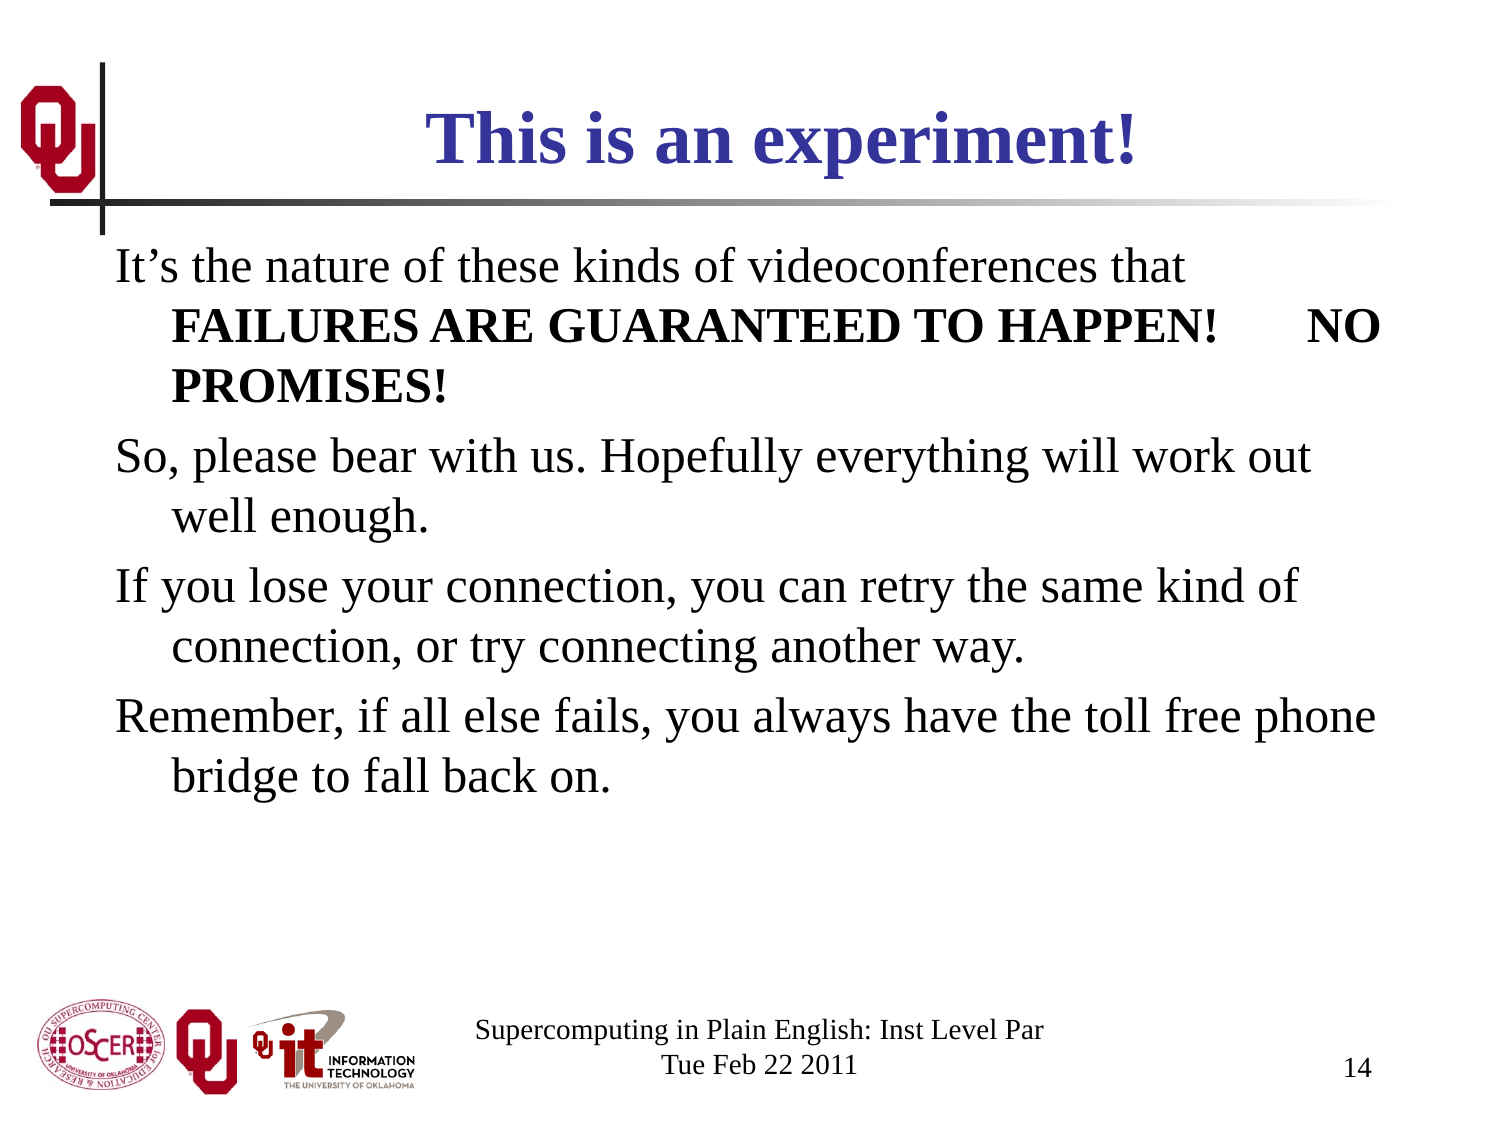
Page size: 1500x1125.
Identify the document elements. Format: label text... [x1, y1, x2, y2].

footer Supercomputing in Plain English: Inst Level Par Tue Feb 22 2011 [431, 1012, 1088, 1088]
picture [37, 999, 165, 1090]
title This is an experiment! [124, 74, 1442, 187]
picture [174, 999, 425, 1099]
picture [18, 83, 97, 196]
slide_number 14 [1174, 1015, 1388, 1091]
list It’s the nature of these kinds of videoconferences that FAILURES ARE GUARANTEED TO HAPPEN! NO PROMISES! So, please bear with us. Hopefully everything will work out well enough. If you lose your connection, you can retry the same kind of connection, or try connecting another way. Remember, if all else fails, you always have the toll free phone bridge to fall back on. [99, 224, 1401, 988]
